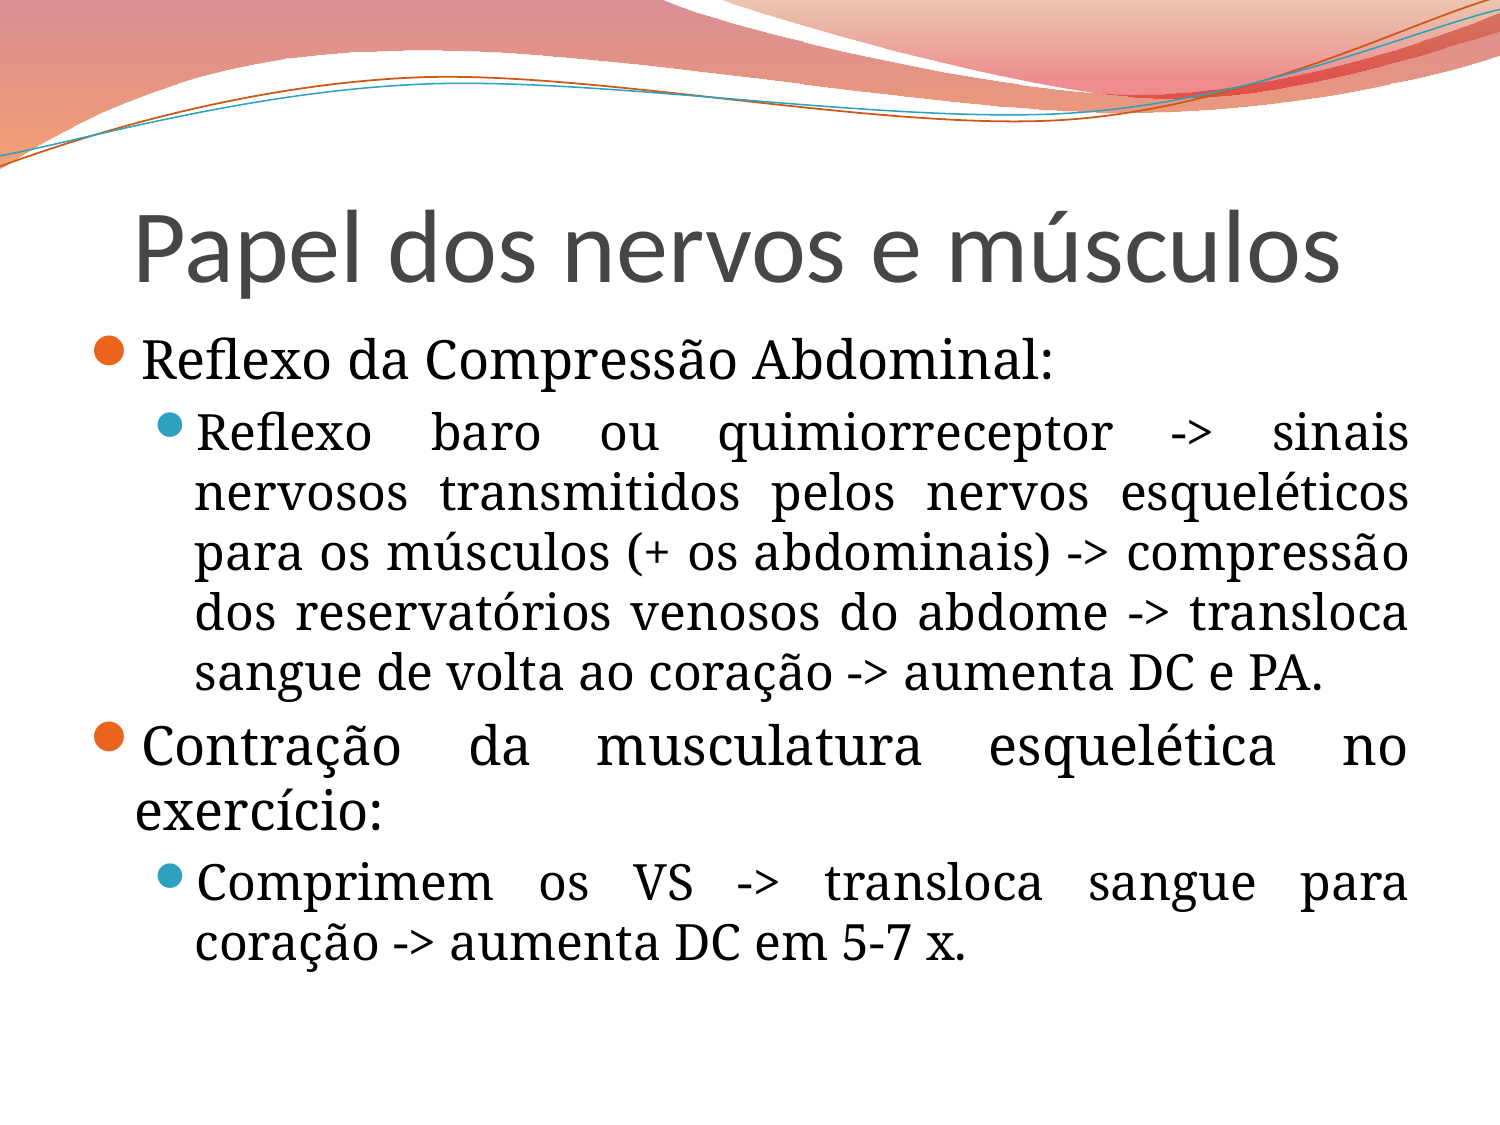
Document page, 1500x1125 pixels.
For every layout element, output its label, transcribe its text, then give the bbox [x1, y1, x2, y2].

list Reflexo da Compressão Abdominal: Reflexo baro ou quimiorreceptor -> sinais nervosos transmitidos pelos nervos esqueléticos para os músculos (+ os abdominais) -> compressão dos reservatórios venosos do abdome -> transloca sangue de volta ao coração -> aumenta DC e PA. Contração da musculatura esquelética no exercício: Comprimem os VS -> transloca sangue para coração -> aumenta DC em 5-7 x. [75, 317, 1425, 1038]
title Papel dos nervos e músculos [75, 115, 1425, 303]
